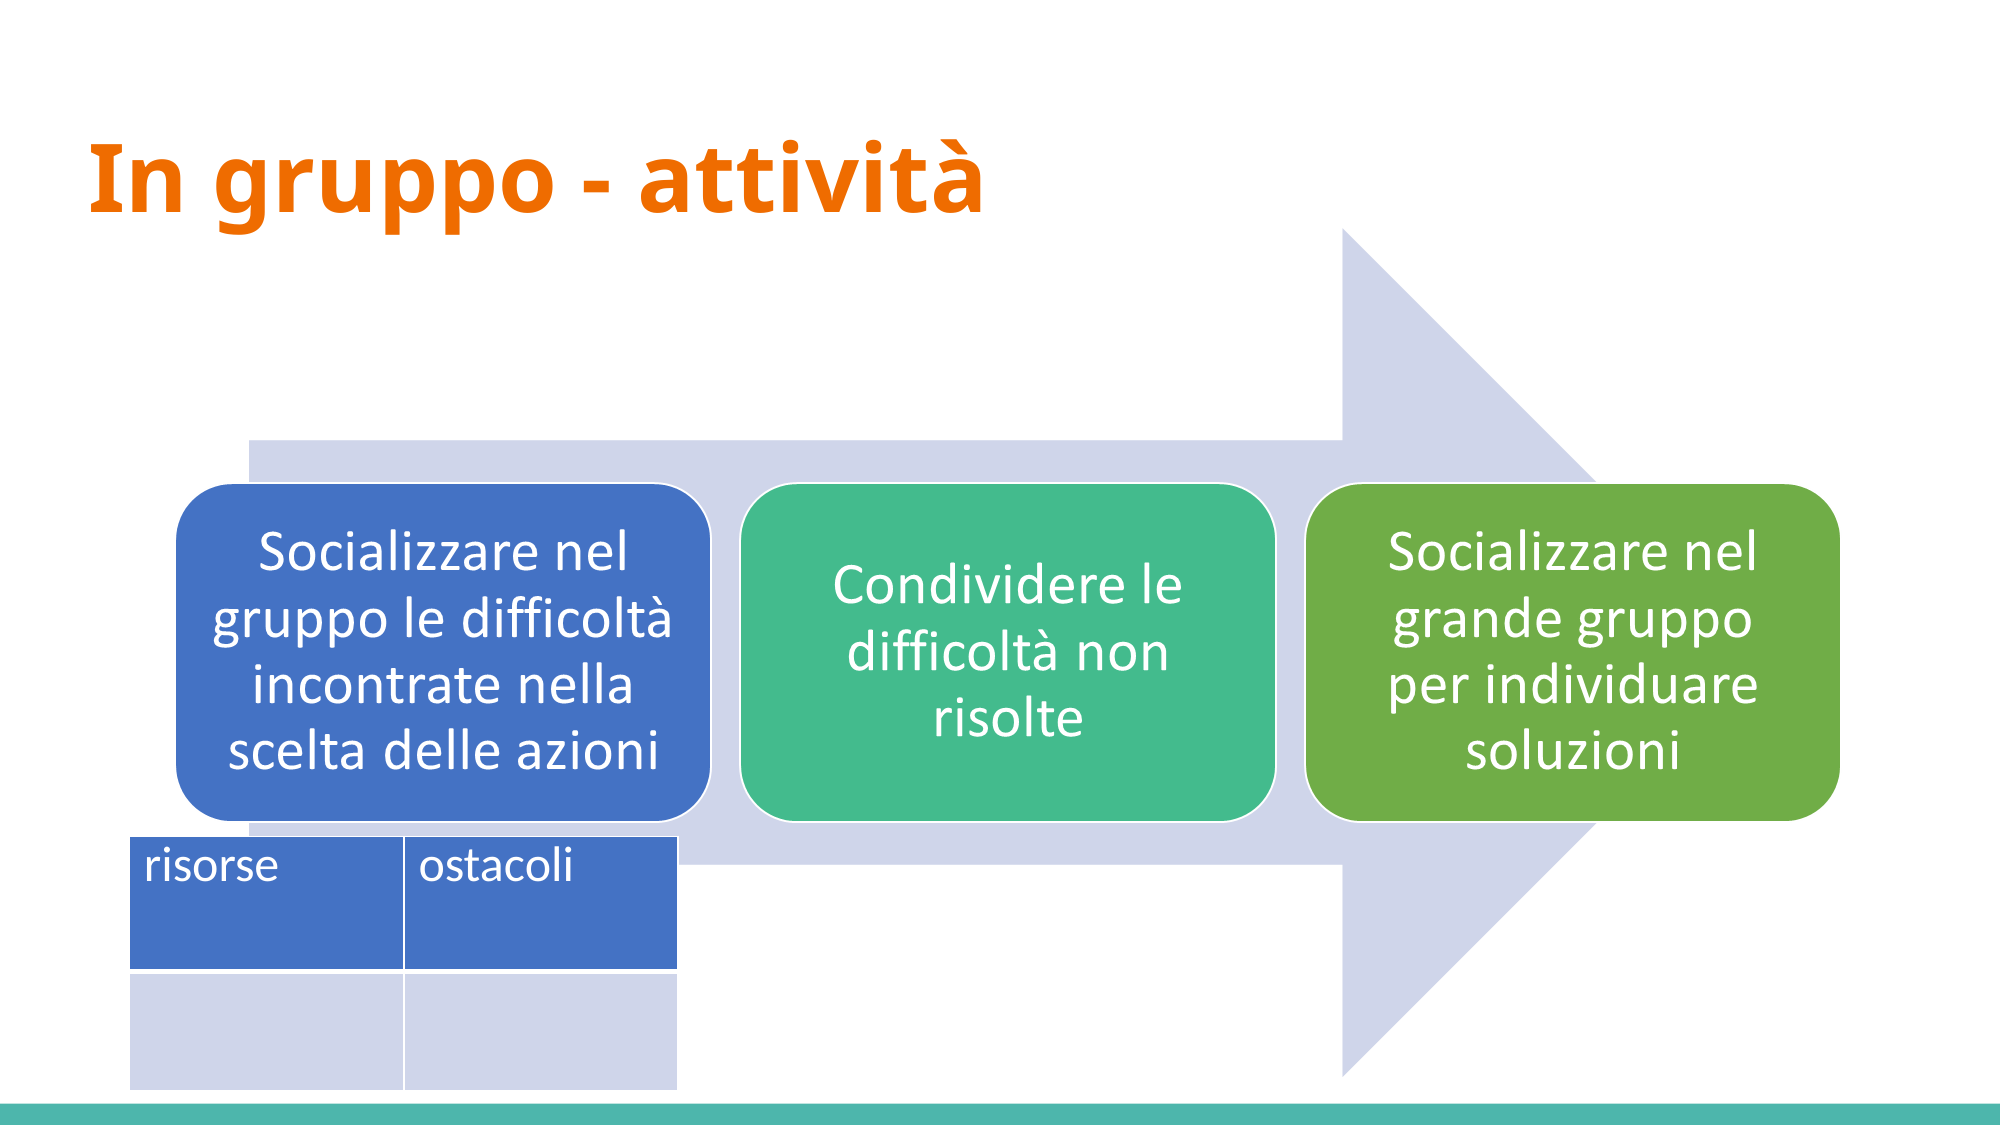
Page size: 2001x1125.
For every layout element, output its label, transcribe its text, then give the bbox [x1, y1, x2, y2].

picture [114, 227, 1902, 1078]
title In gruppo - attività [68, 97, 1932, 252]
